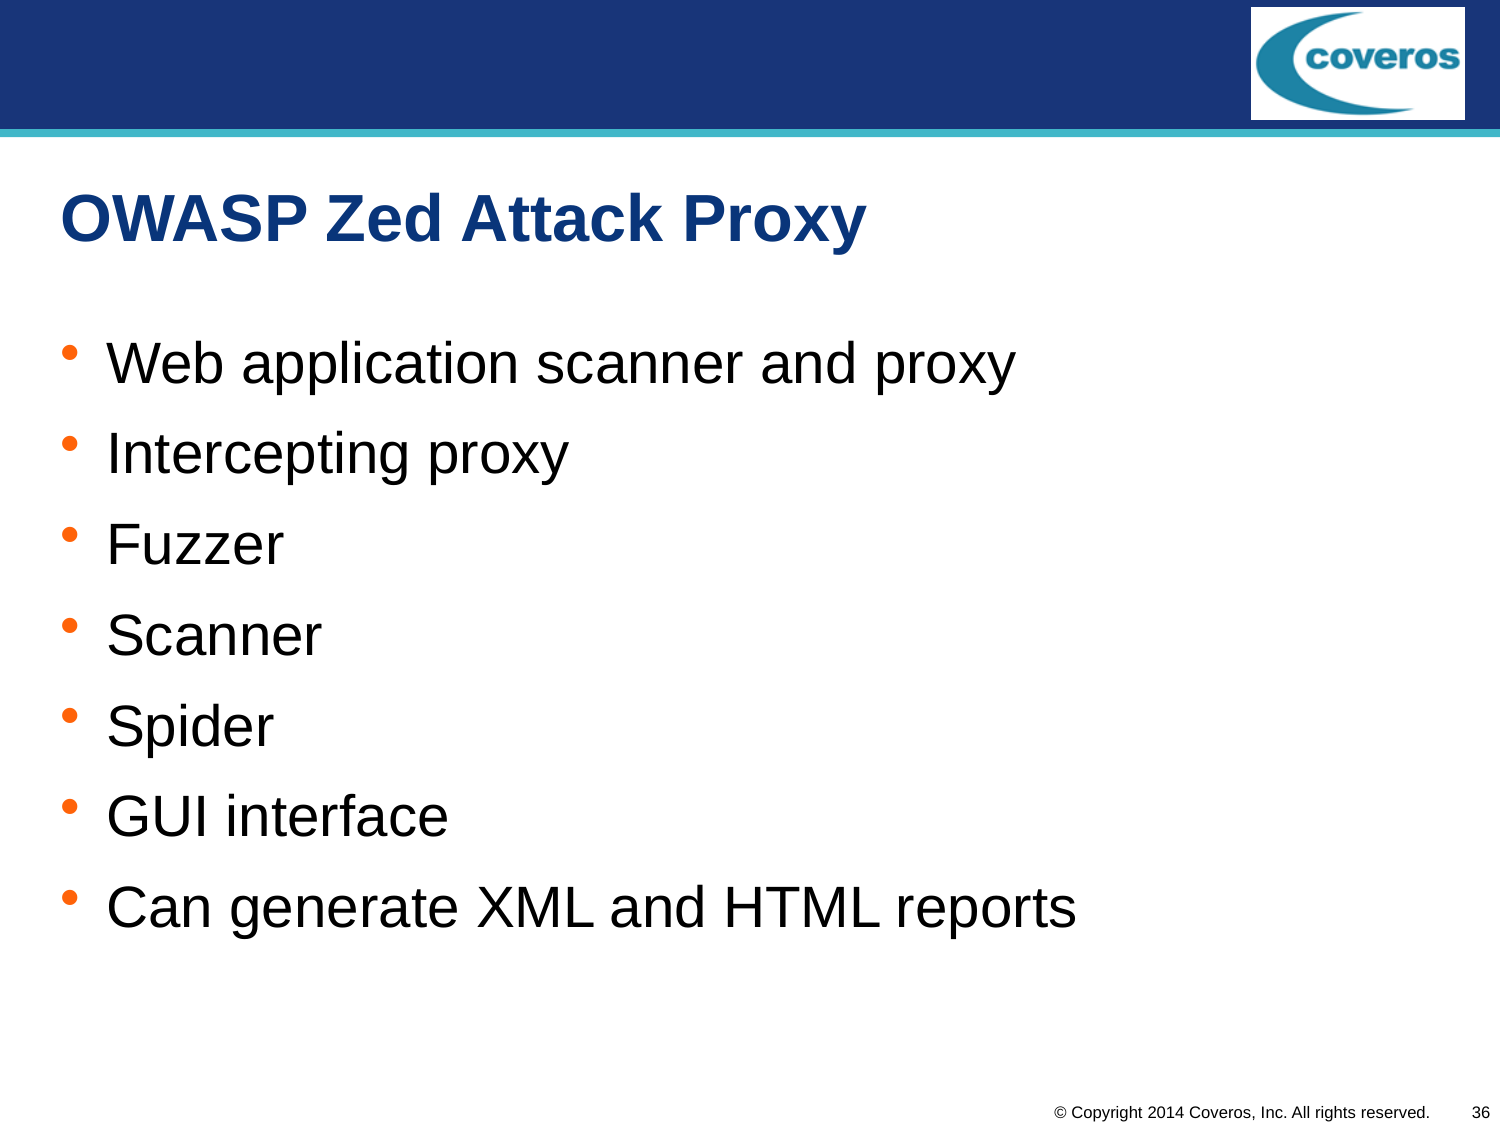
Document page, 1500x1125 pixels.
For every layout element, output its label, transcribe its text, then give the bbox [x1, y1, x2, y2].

list Web application scanner and proxy Intercepting proxy Fuzzer Scanner Spider GUI interface Can generate XML and HTML reports [59, 335, 1440, 1087]
picture [0, 0, 1500, 129]
title OWASP Zed Attack Proxy [59, 174, 1440, 260]
